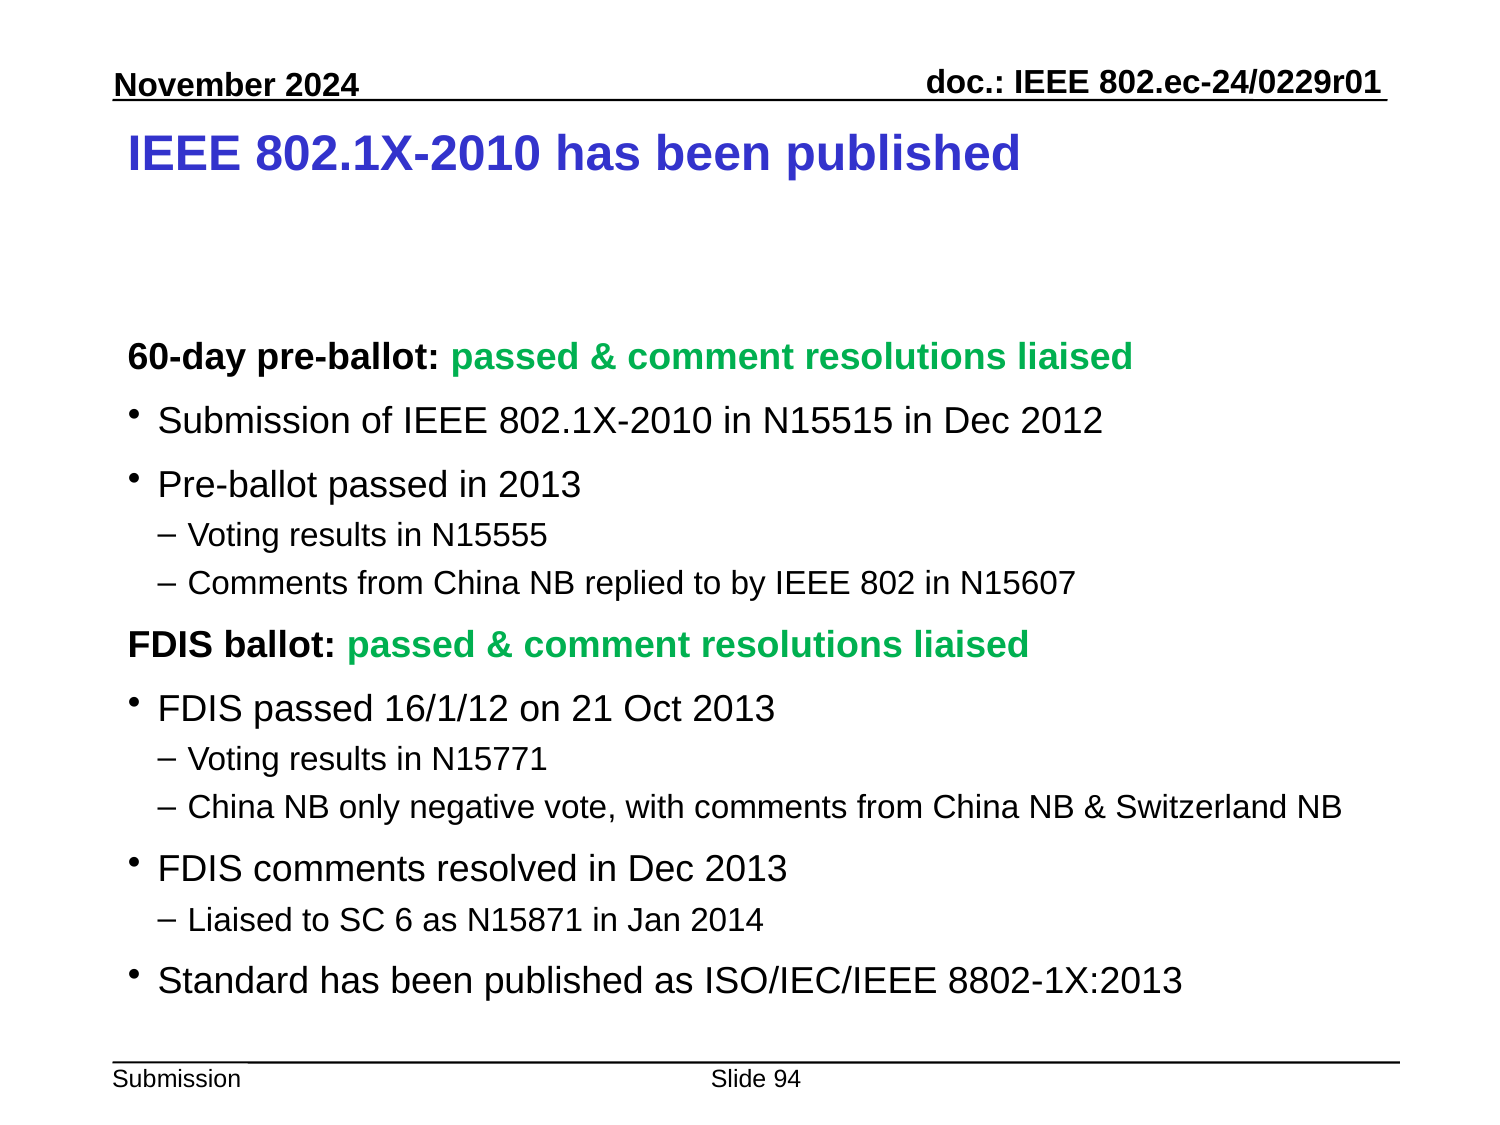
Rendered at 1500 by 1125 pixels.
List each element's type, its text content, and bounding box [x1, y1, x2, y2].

title IEEE 802.1X-2010 has been published [112, 112, 1388, 288]
slide_number Slide 94 [709, 1061, 803, 1093]
list 60-day pre-ballot: passed & comment resolutions liaised Submission of IEEE 802.1X-2010 in N15515 in Dec 2012 Pre-ballot passed in 2013 Voting results in N15555 Comments from China NB replied to by IEEE 802 in N15607 FDIS ballot: passed & comment resolutions liaised FDIS passed 16/1/12 on 21 Oct 2013 Voting results in N15771 China NB only negative vote, with comments from China NB & Switzerland NB FDIS comments resolved in Dec 2013 Liaised to SC 6 as N15871 in Jan 2014 Standard has been published as ISO/IEC/IEEE 8802-1X:2013 [112, 324, 1388, 1000]
